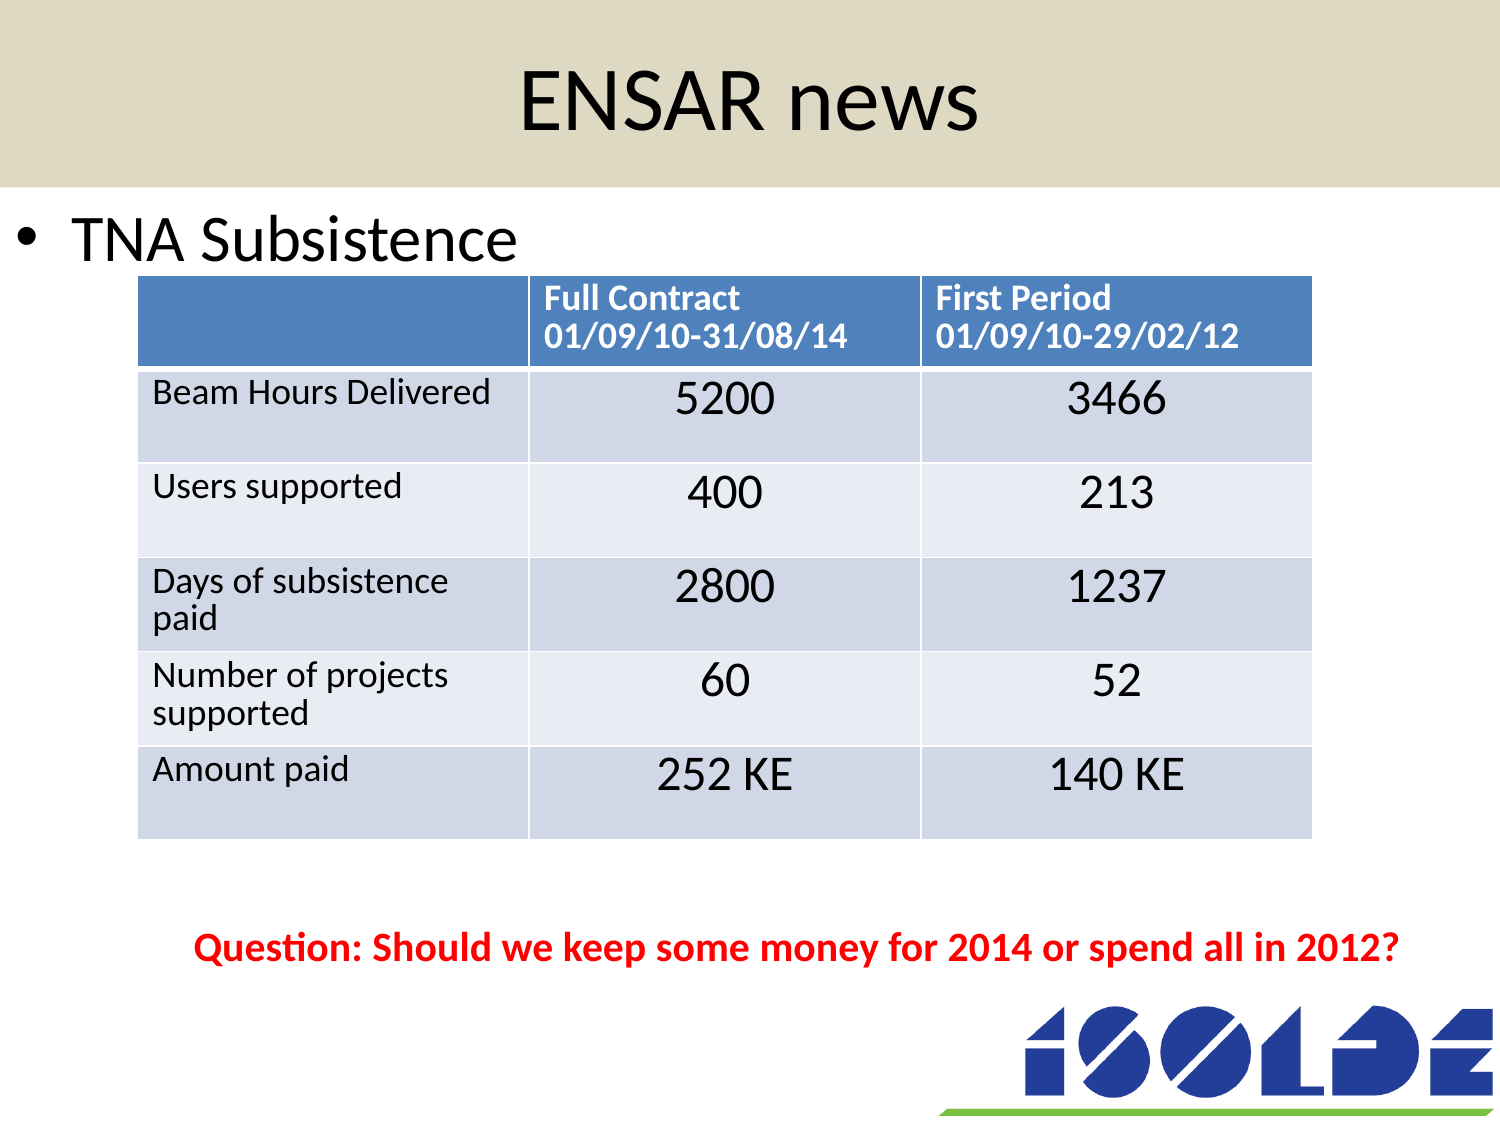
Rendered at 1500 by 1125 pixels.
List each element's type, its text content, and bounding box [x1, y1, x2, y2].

table_cell Beam Hours Delivered [138, 372, 528, 462]
table_cell 213 [922, 464, 1312, 557]
table_cell Amount paid [138, 747, 528, 839]
table_cell 140 KE [922, 747, 1312, 839]
table_cell 3466 [922, 372, 1312, 462]
table_cell 252 KE [530, 747, 920, 839]
list TNA Subsistence [0, 187, 1500, 1125]
table_cell Number of projects supported [138, 652, 528, 745]
picture [925, 999, 1500, 1125]
table_cell Days of subsistence paid [138, 558, 528, 651]
table_header First Period 01/09/10-29/02/12 [922, 276, 1312, 366]
table_header [138, 276, 528, 366]
table_cell 5200 [530, 372, 920, 462]
table_cell 2800 [530, 558, 920, 651]
table_cell 400 [530, 464, 920, 557]
table_header Full Contract 01/09/10-31/08/14 [530, 276, 920, 366]
text_box Question: Should we keep some money for 2014 or spend all in 2012? [178, 912, 1417, 978]
title ENSAR news [0, 0, 1500, 187]
table_cell Users supported [138, 464, 528, 557]
table_cell 60 [530, 652, 920, 745]
table_cell 52 [922, 652, 1312, 745]
table_cell 1237 [922, 558, 1312, 651]
